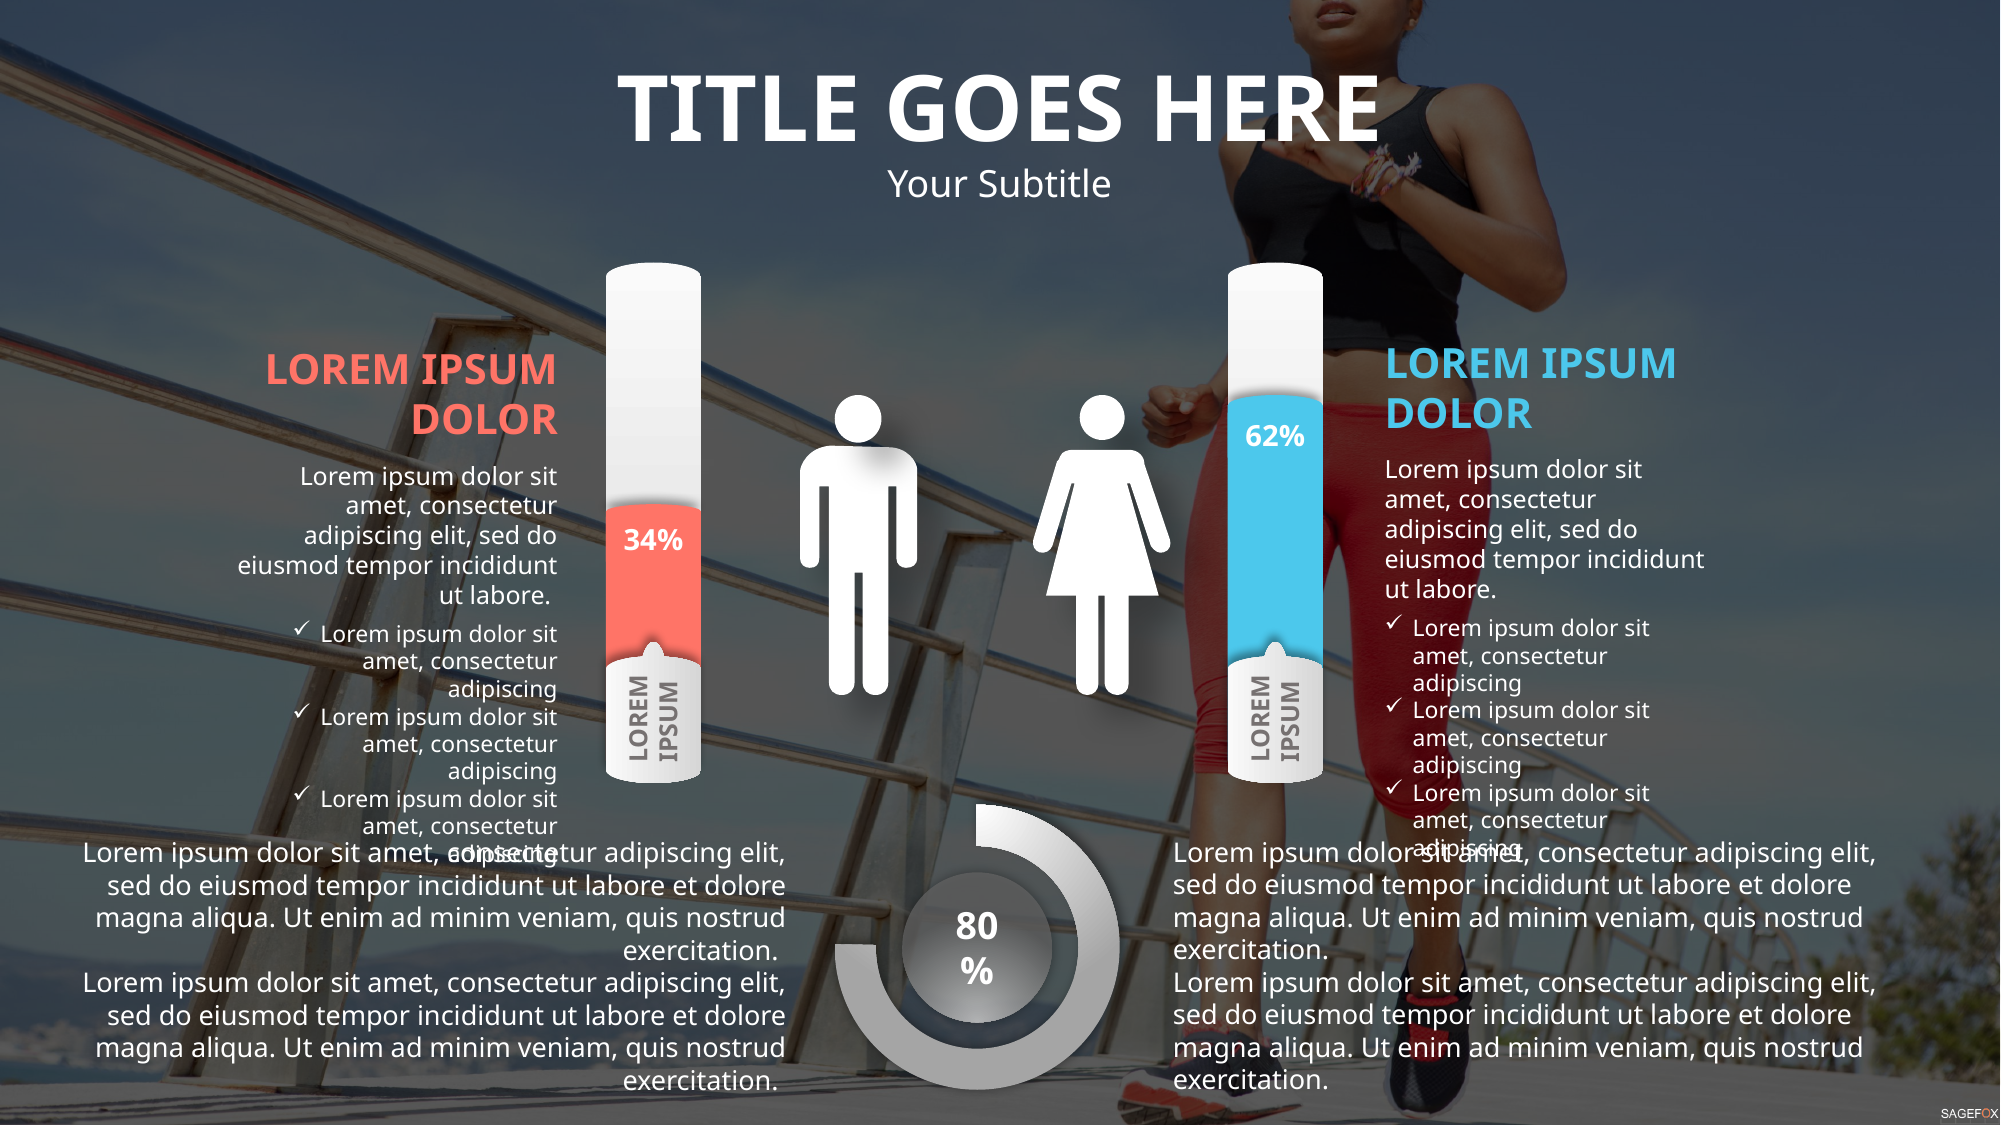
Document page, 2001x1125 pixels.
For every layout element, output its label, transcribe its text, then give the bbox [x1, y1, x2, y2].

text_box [799, 394, 918, 695]
text_box 80% [901, 871, 1054, 1024]
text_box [1031, 394, 1172, 695]
text_box Lorem ipsum dolor sit amet, consectetur adipiscing elit, sed do eiusmod tempor incididunt ut labore et dolore magna aliqua. Ut enim ad minim veniam, quis nostrud exercitation. Lorem ipsum dolor sit amet, consectetur adipiscing elit, sed do eiusmod tempor incididunt ut labore et dolore magna aliqua. Ut enim ad minim veniam, quis nostrud exercitation. [1158, 827, 1934, 1103]
text_box [833, 803, 1121, 1091]
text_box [605, 504, 702, 641]
text_box Lorem ipsum dolor sit amet, consectetur adipiscing elit, sed do eiusmod tempor incididunt ut labore et dolore magna aliqua. Ut enim ad minim veniam, quis nostrud exercitation. Lorem ipsum dolor sit amet, consectetur adipiscing elit, sed do eiusmod tempor incididunt ut labore et dolore magna aliqua. Ut enim ad minim veniam, quis nostrud exercitation. [25, 828, 801, 1103]
text_box LOREM IPSUM DOLOR Lorem ipsum dolor sit amet, consectetur adipiscing elit, sed do eiusmod tempor incididunt ut labore. Lorem ipsum dolor sit amet, consectetur adipiscing Lorem ipsum dolor sit amet, consectetur adipiscing Lorem ipsum dolor sit amet, consectetur adipiscing [1369, 329, 1730, 827]
text_box [1226, 261, 1324, 395]
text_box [605, 641, 702, 783]
picture [0, 0, 2001, 1125]
text_box TITLE GOES HERE Your Subtitle [548, 42, 1452, 212]
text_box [1227, 394, 1323, 641]
text_box LOREM IPSUM DOLOR Lorem ipsum dolor sit amet, consectetur adipiscing elit, sed do eiusmod tempor incididunt ut labore. Lorem ipsum dolor sit amet, consectetur adipiscing Lorem ipsum dolor sit amet, consectetur adipiscing Lorem ipsum dolor sit amet, consectetur adipiscing [212, 335, 573, 828]
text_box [1227, 641, 1323, 783]
text_box [604, 261, 703, 504]
